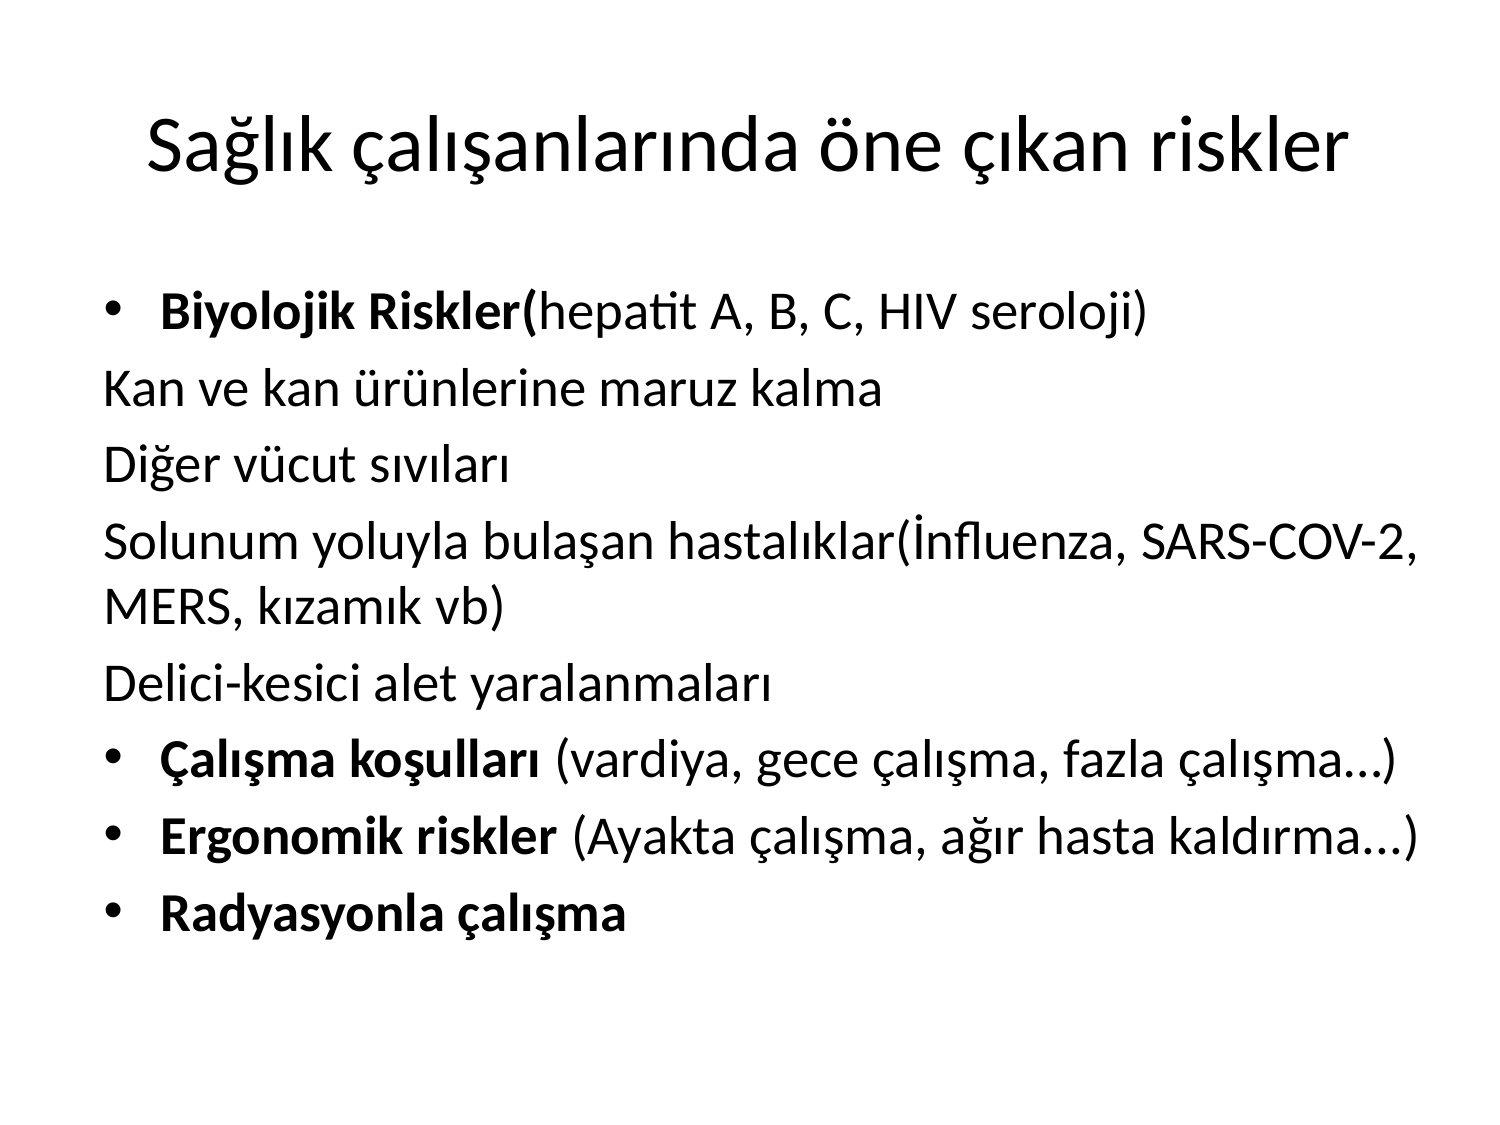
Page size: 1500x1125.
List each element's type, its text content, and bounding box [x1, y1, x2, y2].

list Biyolojik Riskler(hepatit A, B, C, HIV seroloji) Kan ve kan ürünlerine maruz kalma Diğer vücut sıvıları Solunum yoluyla bulaşan hastalıklar(İnfluenza, SARS-COV-2, MERS, kızamık vb) Delici-kesici alet yaralanmaları Çalışma koşulları (vardiya, gece çalışma, fazla çalışma…) Ergonomik riskler (Ayakta çalışma, ağır hasta kaldırma...) Radyasyonla çalışma [88, 267, 1439, 1010]
title Sağlık çalışanlarında öne çıkan riskler [75, 45, 1425, 233]
